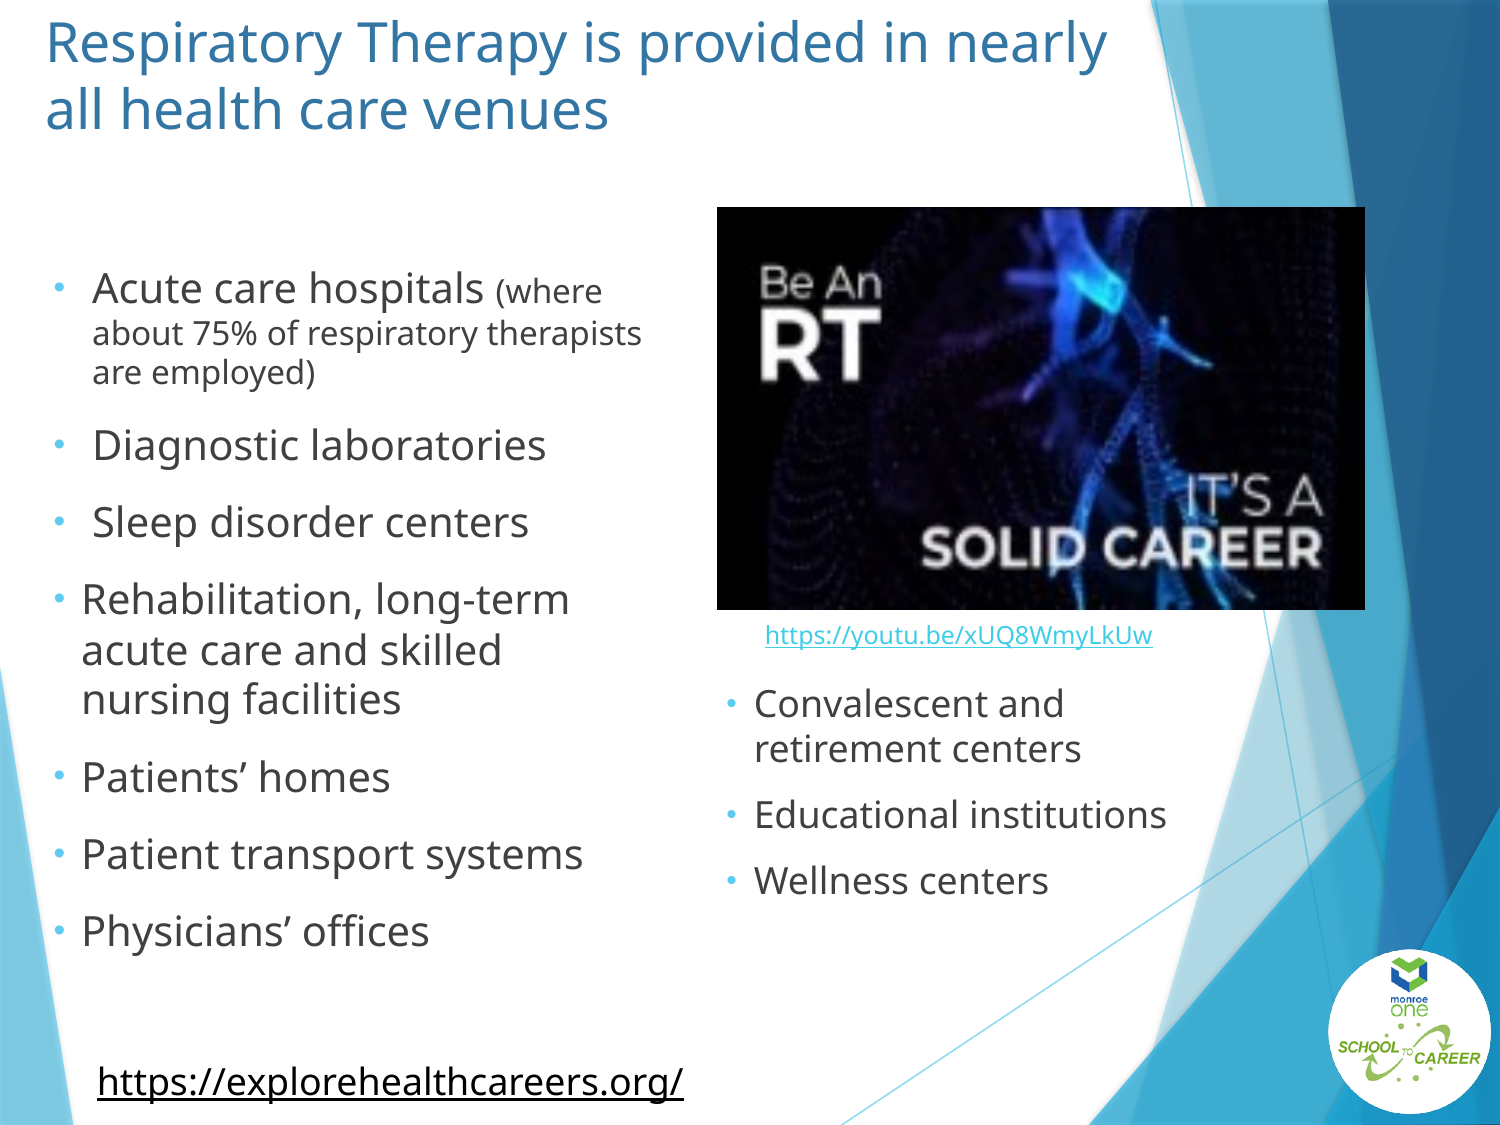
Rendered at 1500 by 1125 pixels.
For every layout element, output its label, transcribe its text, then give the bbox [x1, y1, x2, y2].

list Convalescent and retirement centers Educational institutions Wellness centers [711, 672, 1268, 933]
text_box https://explorehealthcareers.org/ [81, 1050, 836, 1117]
title Respiratory Therapy is provided in nearly all health care venues [30, 0, 1144, 217]
list Acute care hospitals (where about 75% of respiratory therapists are employed) Diagnostic laboratories Sleep disorder centers Rehabilitation, long-term acute care and skilled nursing facilities Patients’ homes Patient transport systems Physicians’ offices [38, 254, 666, 998]
text_box https://youtu.be/xUQ8WmyLkUw [749, 621, 1279, 662]
picture [1327, 949, 1492, 1114]
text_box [716, 205, 1366, 612]
